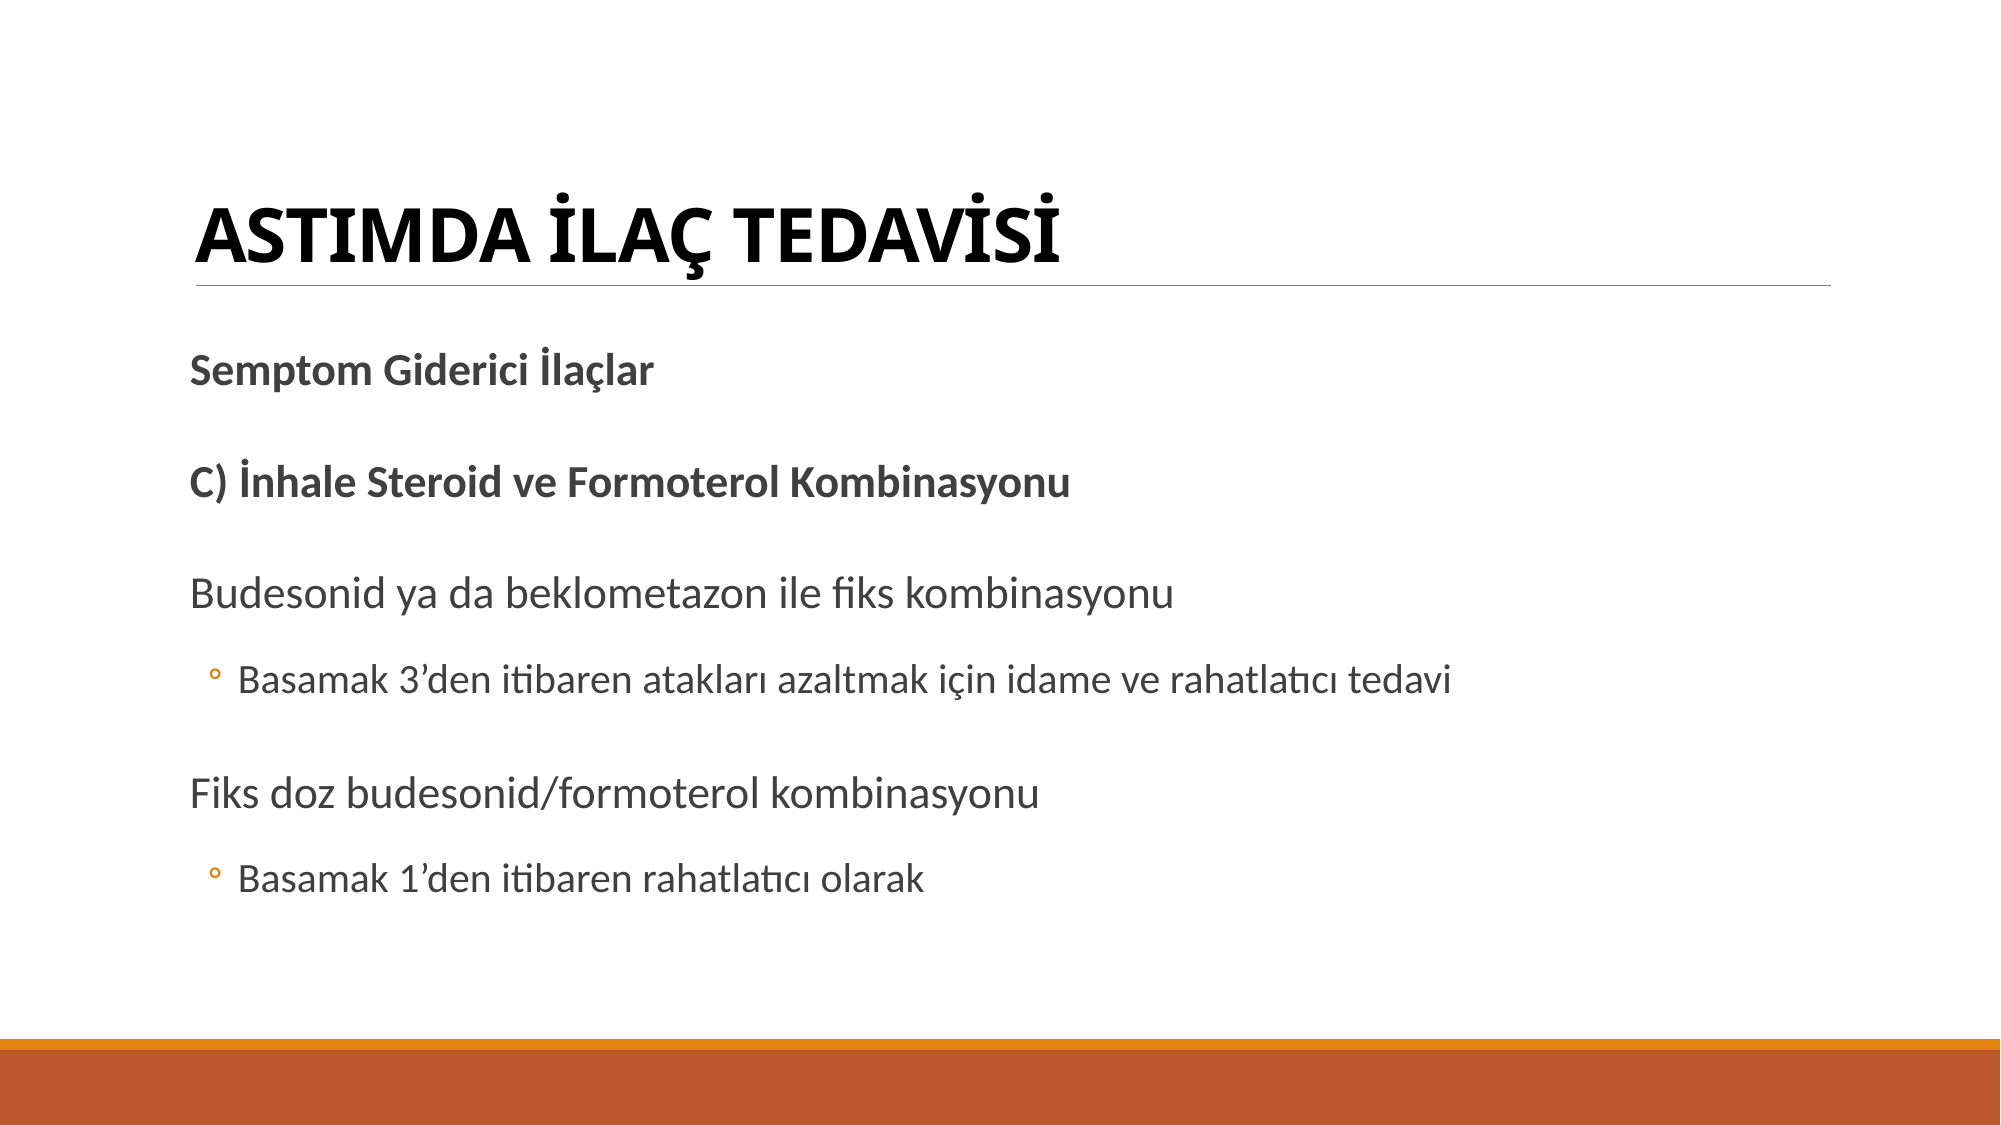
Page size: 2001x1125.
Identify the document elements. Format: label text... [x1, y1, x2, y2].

title ASTIMDA İLAÇ TEDAVİSİ [180, 47, 1830, 285]
list Semptom Giderici İlaçlar C) İnhale Steroid ve Formoterol Kombinasyonu Budesonid ya da beklometazon ile fiks kombinasyonu Basamak 3’den itibaren atakları azaltmak için idame ve rahatlatıcı tedavi Fiks doz budesonid/formoterol kombinasyonu Basamak 1’den itibaren rahatlatıcı olarak [174, 305, 1825, 1009]
